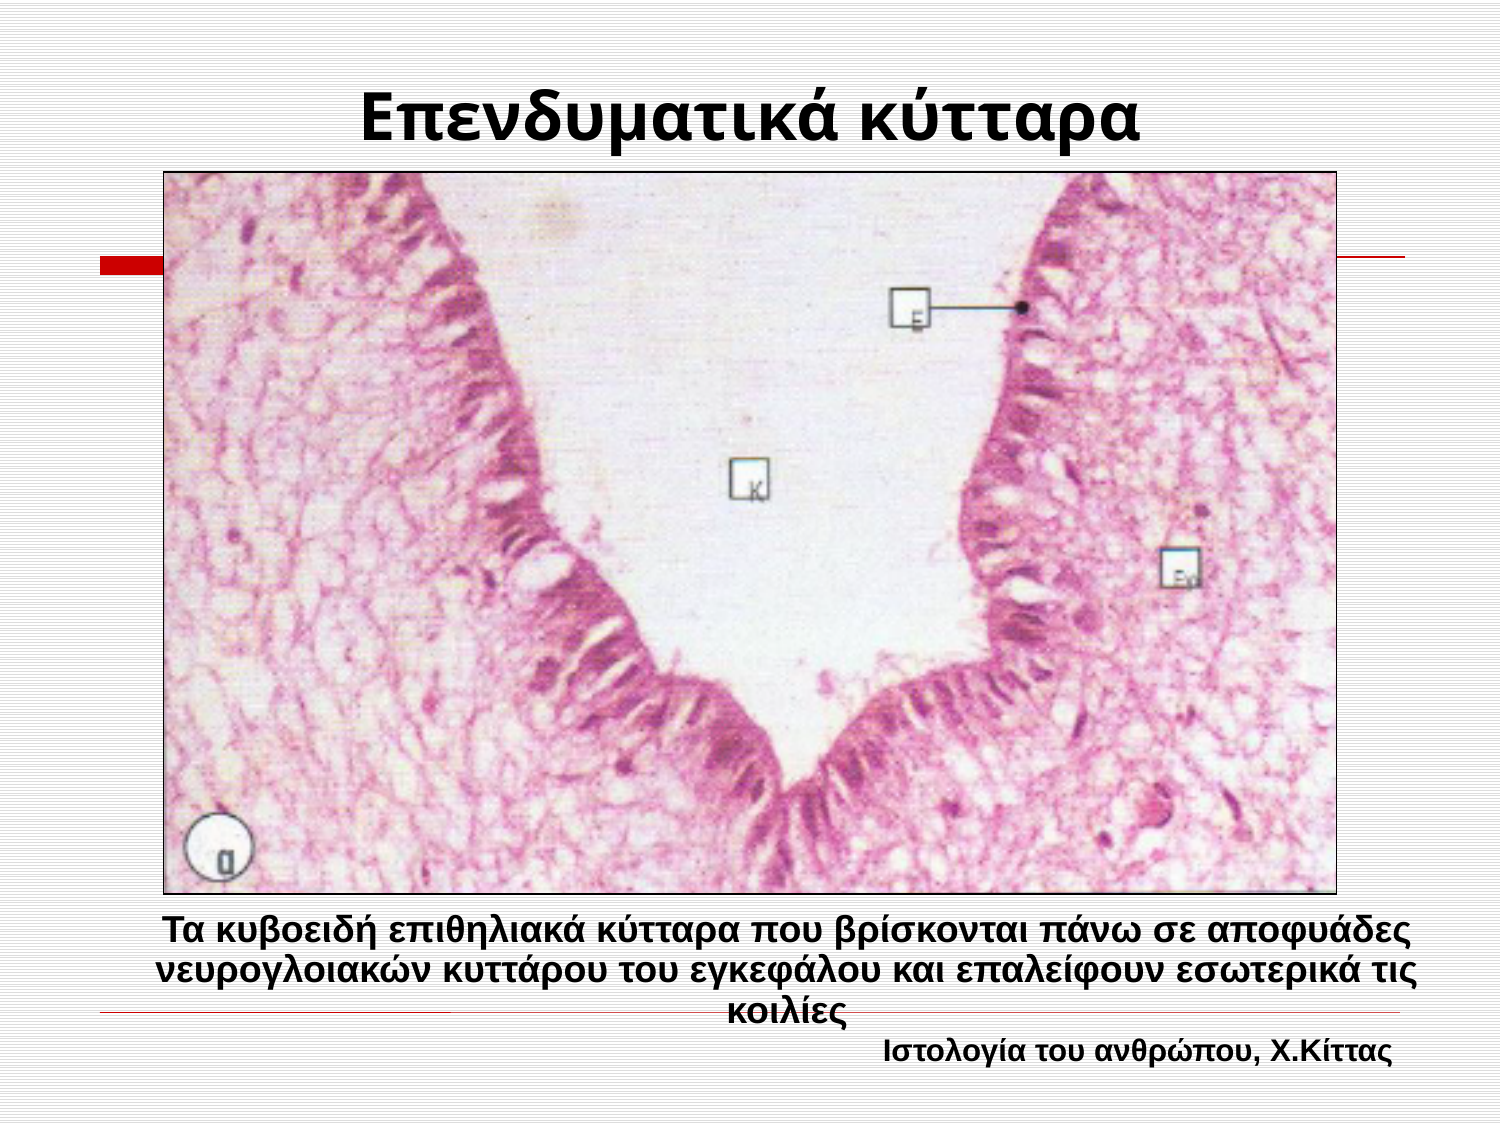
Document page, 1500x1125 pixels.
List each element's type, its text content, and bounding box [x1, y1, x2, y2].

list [163, 172, 1336, 894]
text_box Ιστολογία του ανθρώπου, Χ.Κίττας [868, 1023, 1459, 1076]
text_box Τα κυβοειδή επιθηλιακά κύτταρα που βρίσκονται πάνω σε αποφυάδες νευρογλοιακών κυττάρου του εγκεφάλου και επαλείφουν εσωτερικά τις κοιλίες [0, 902, 1500, 1039]
title Επενδυματικά κύτταρα [93, 49, 1407, 162]
